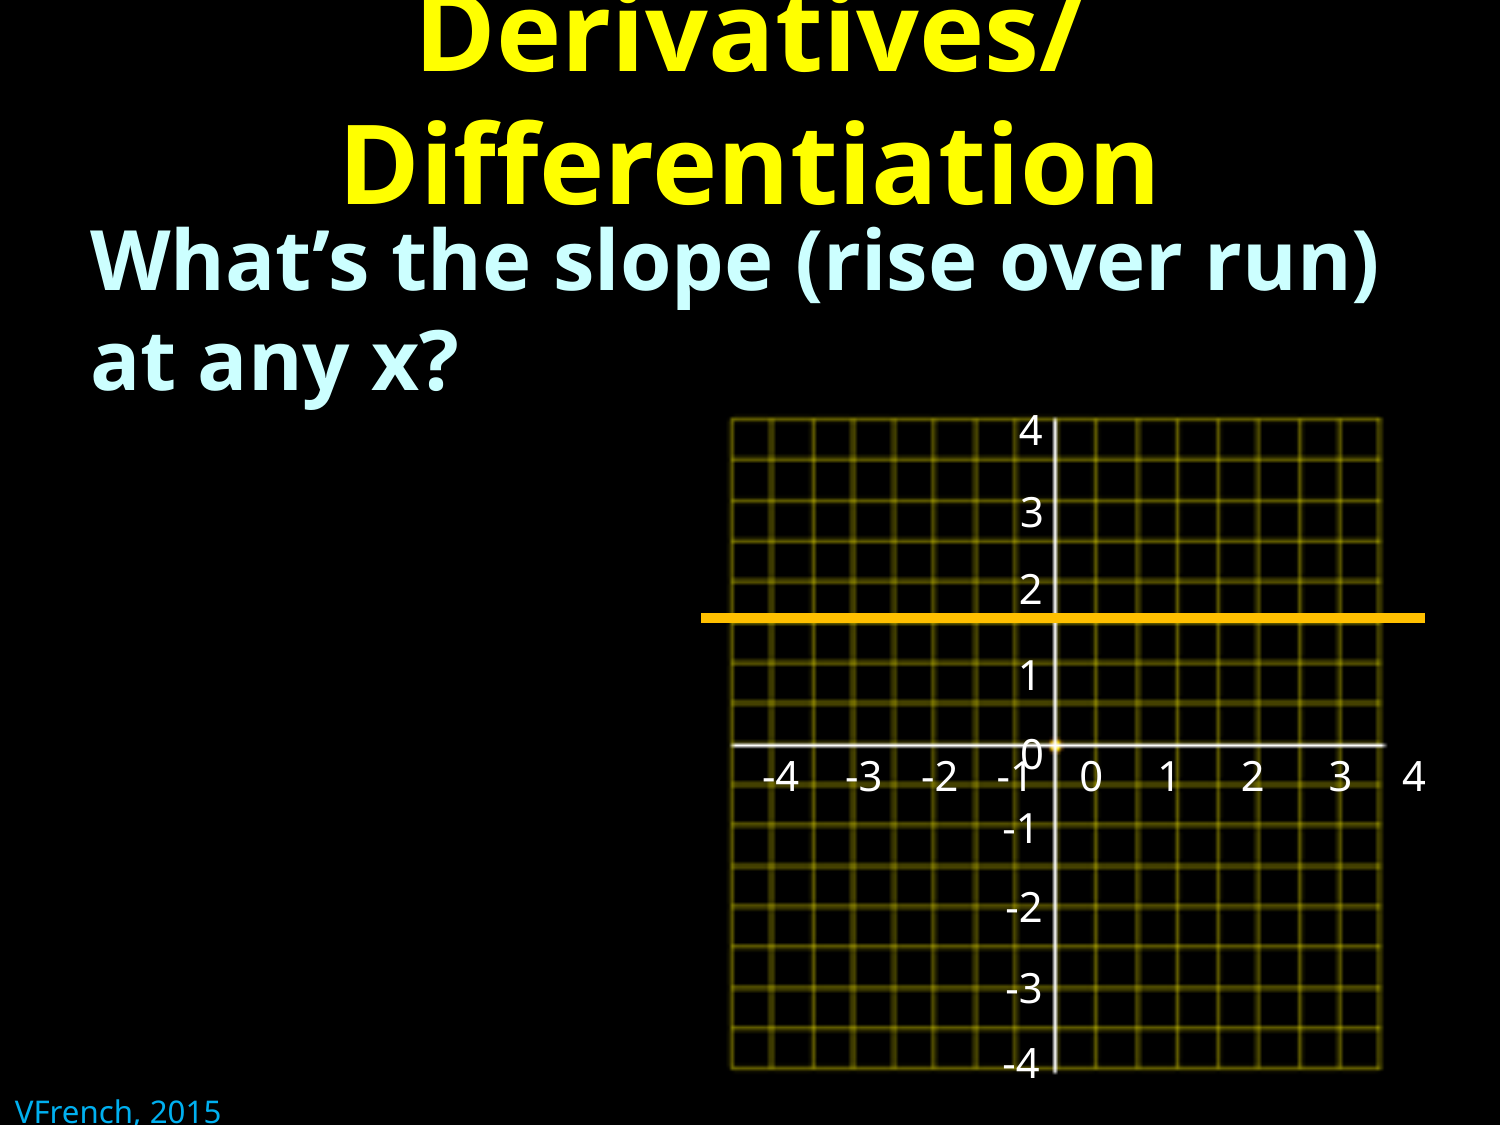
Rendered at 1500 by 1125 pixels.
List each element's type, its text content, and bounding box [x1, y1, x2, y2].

picture [724, 618, 987, 741]
picture [1091, 618, 1391, 741]
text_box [700, 741, 1476, 882]
text_box VFrench, 2015 [0, 1084, 288, 1125]
picture [1091, 882, 1391, 1079]
title Derivatives/Differentiation [0, 0, 1500, 188]
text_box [987, 396, 1091, 617]
list What’s the slope (rise over run) at any x? [75, 200, 1425, 1125]
picture [724, 412, 987, 617]
picture [724, 882, 987, 1079]
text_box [987, 891, 1091, 1101]
picture [1091, 412, 1391, 617]
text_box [987, 627, 1091, 740]
